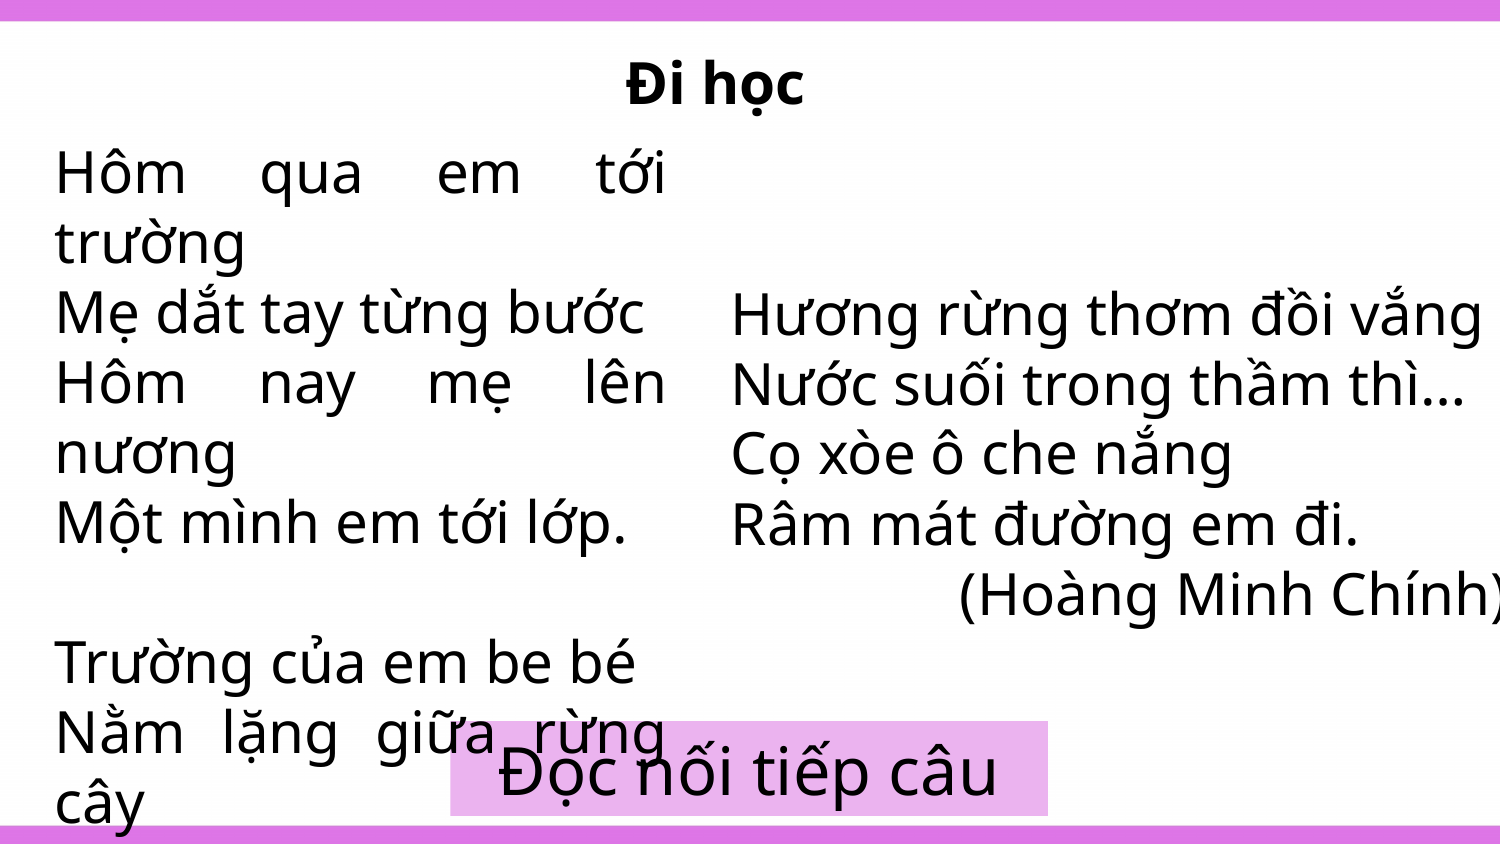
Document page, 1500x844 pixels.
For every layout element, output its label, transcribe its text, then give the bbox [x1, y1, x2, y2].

text_box Đi học [227, 38, 1204, 124]
text_box Đọc nối tiếp câu [683, 721, 1048, 816]
text_box Hôm qua em tới trường Mẹ dắt tay từng bước Hôm nay mẹ lên nương Một mình em tới lớp. Trường của em be bé Nằm lặng giữa rừng cây Cô giáo em tre trẻ Dạy em hát rất hay. [39, 127, 683, 844]
text_box Hương rừng thơm đồi vắng Nước suối trong thầm thì… Cọ xòe ô che nắng Râm mát đường em đi. (Hoàng Minh Chính) [715, 269, 1500, 635]
picture [0, 0, 1500, 844]
